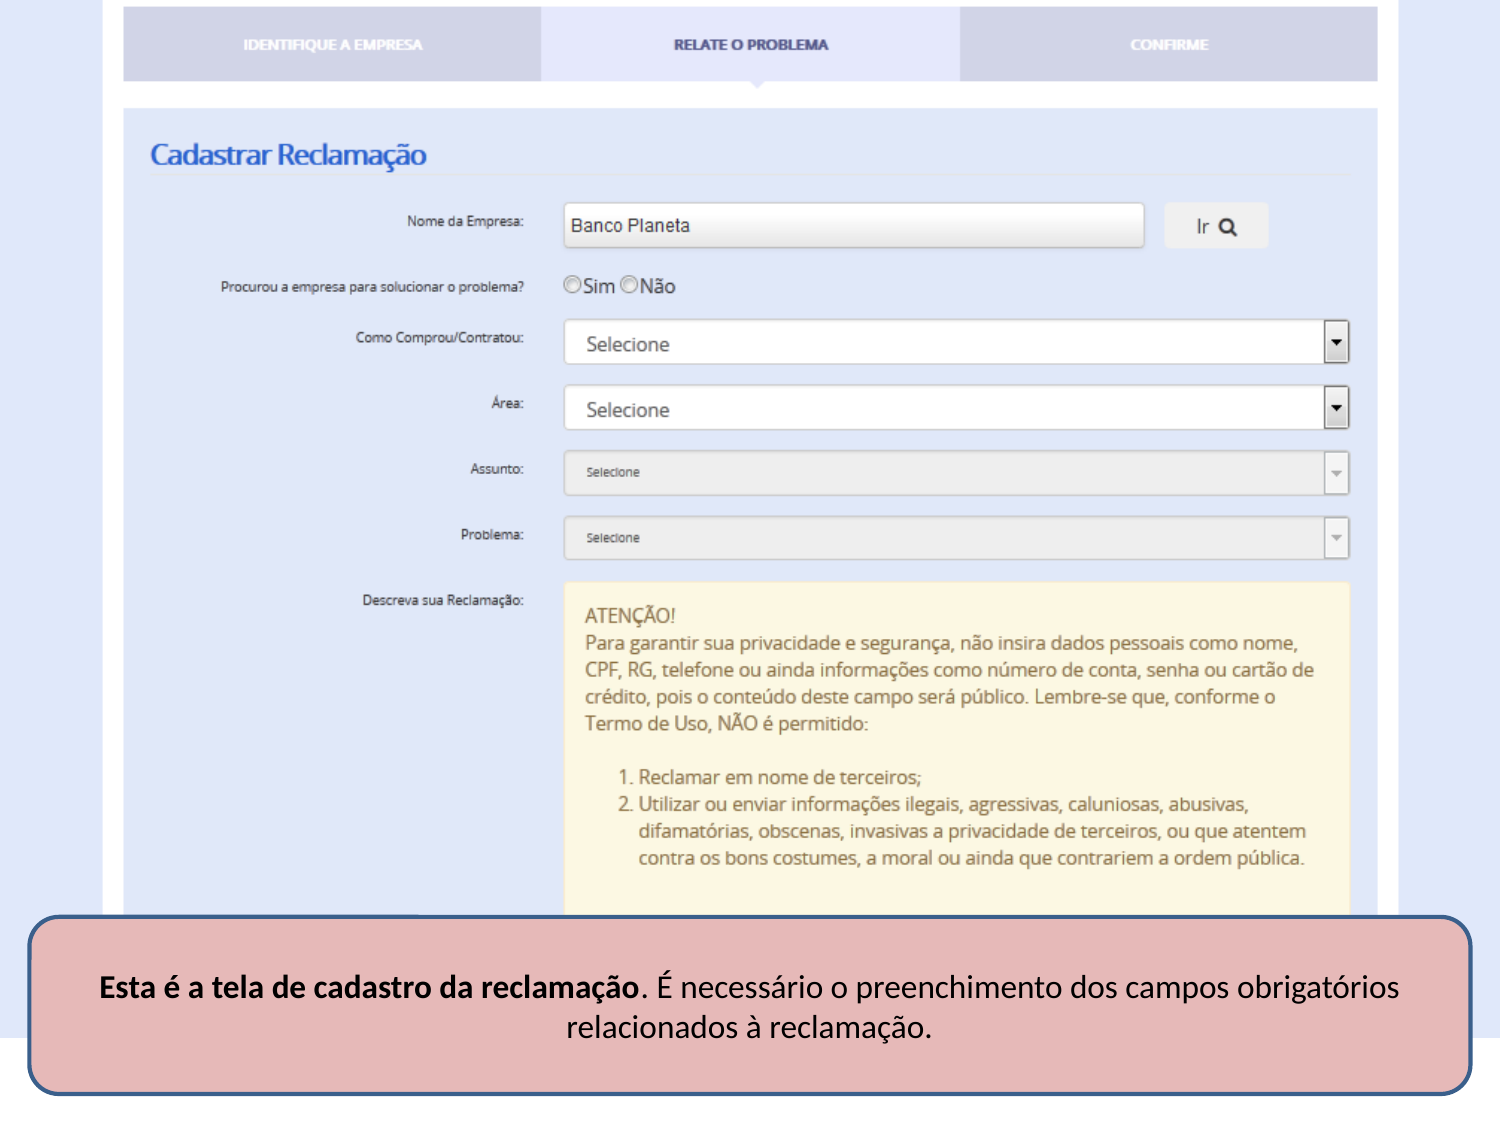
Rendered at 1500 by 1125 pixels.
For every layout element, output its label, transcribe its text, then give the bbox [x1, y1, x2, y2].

picture [0, 0, 1500, 1038]
text_box 20 [1074, 1097, 1425, 1103]
text_box Esta é a tela de cadastro da reclamação. É necessário o preenchimento dos campos obrigatórios relacionados à reclamação. [27, 1047, 1473, 1097]
